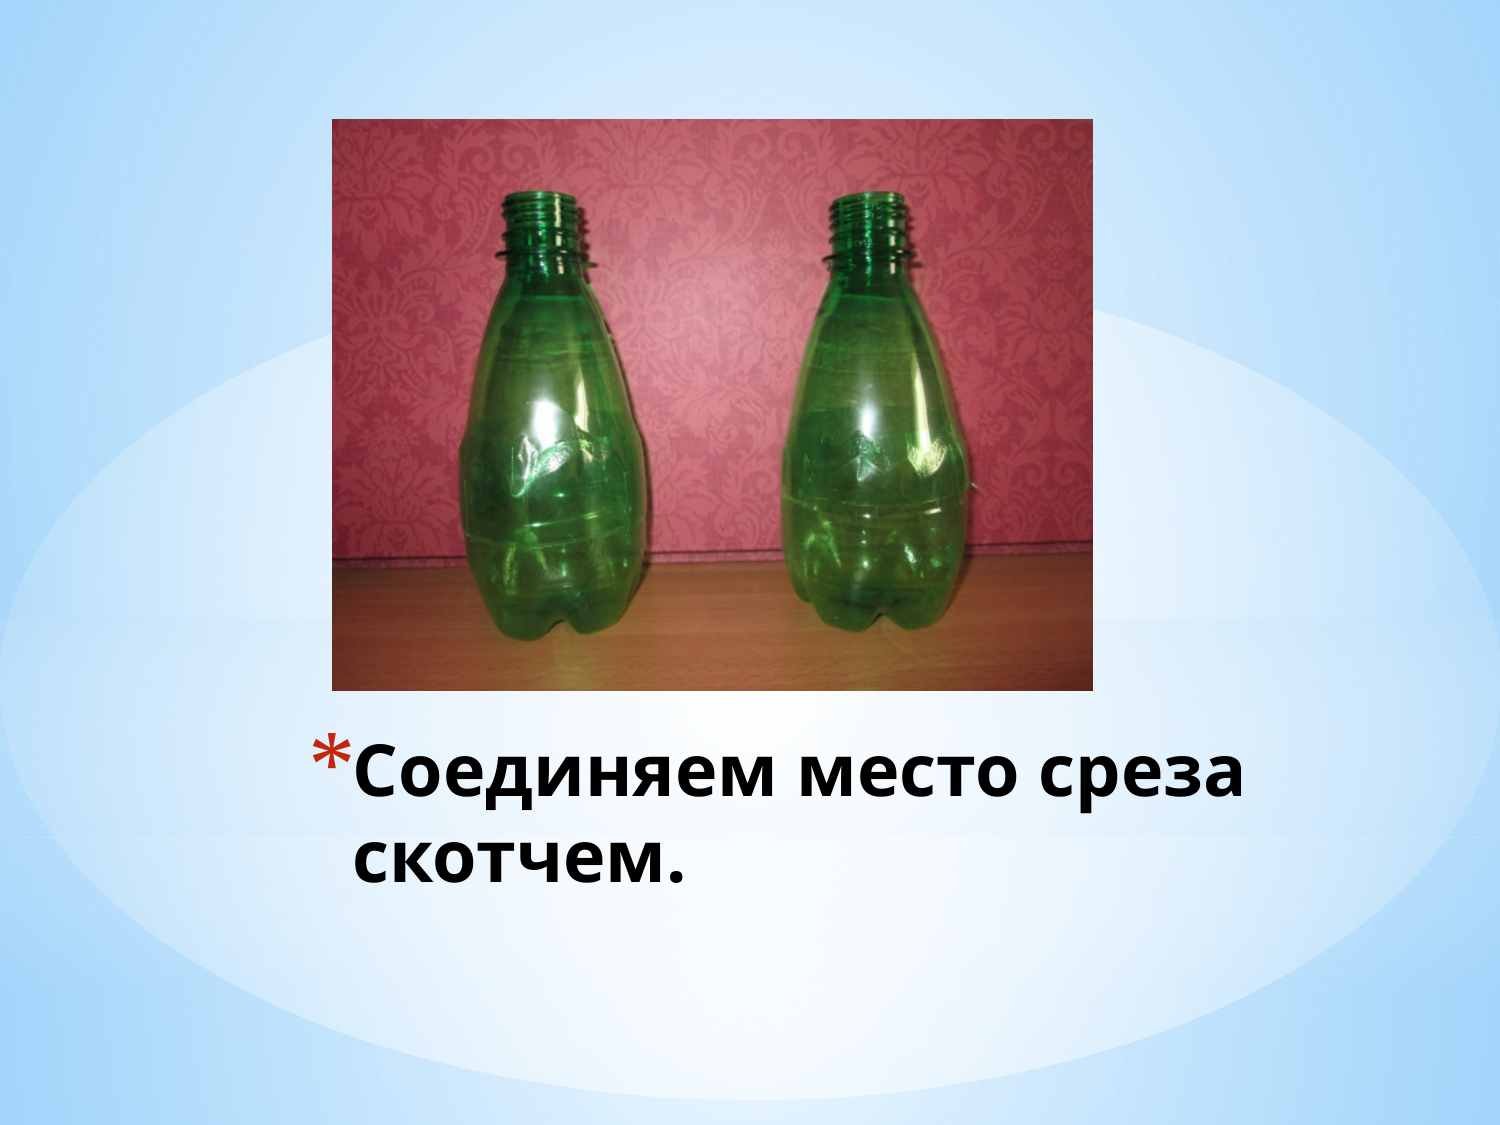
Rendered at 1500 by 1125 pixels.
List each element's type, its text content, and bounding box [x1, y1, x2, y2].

title Соединяем место среза скотчем. [294, 717, 1363, 905]
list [331, 119, 1094, 691]
